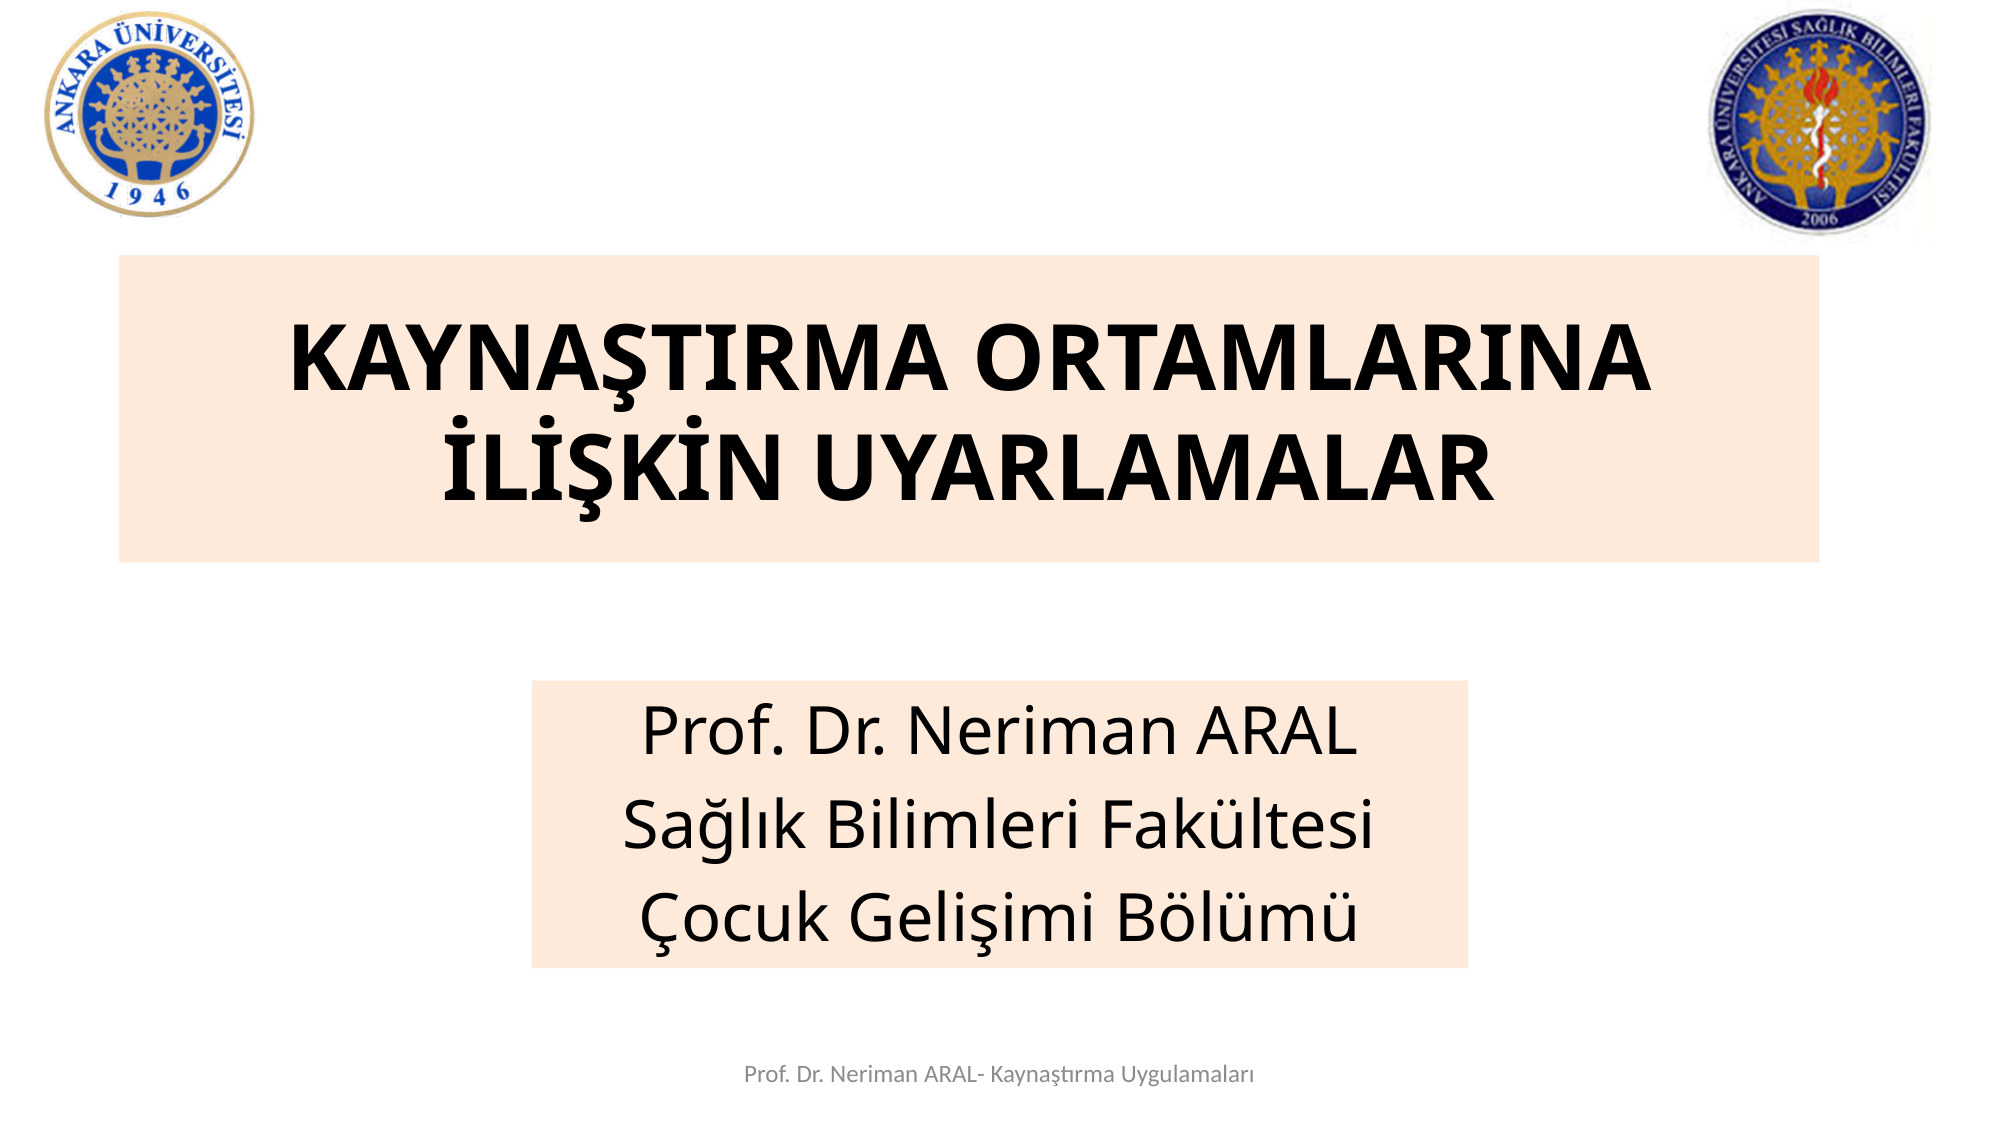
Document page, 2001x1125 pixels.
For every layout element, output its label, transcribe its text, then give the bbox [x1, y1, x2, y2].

title KAYNAŞTIRMA ORTAMLARINA İLİŞKİN UYARLAMALAR [119, 255, 1820, 563]
footer Prof. Dr. Neriman ARAL- Kaynaştırma Uygulamaları [683, 1042, 1317, 1103]
picture [1579, 0, 2000, 245]
subtitle Prof. Dr. Neriman ARAL Sağlık Bilimleri Fakültesi Çocuk Gelişimi Bölümü [531, 680, 1469, 969]
picture [43, 11, 257, 220]
